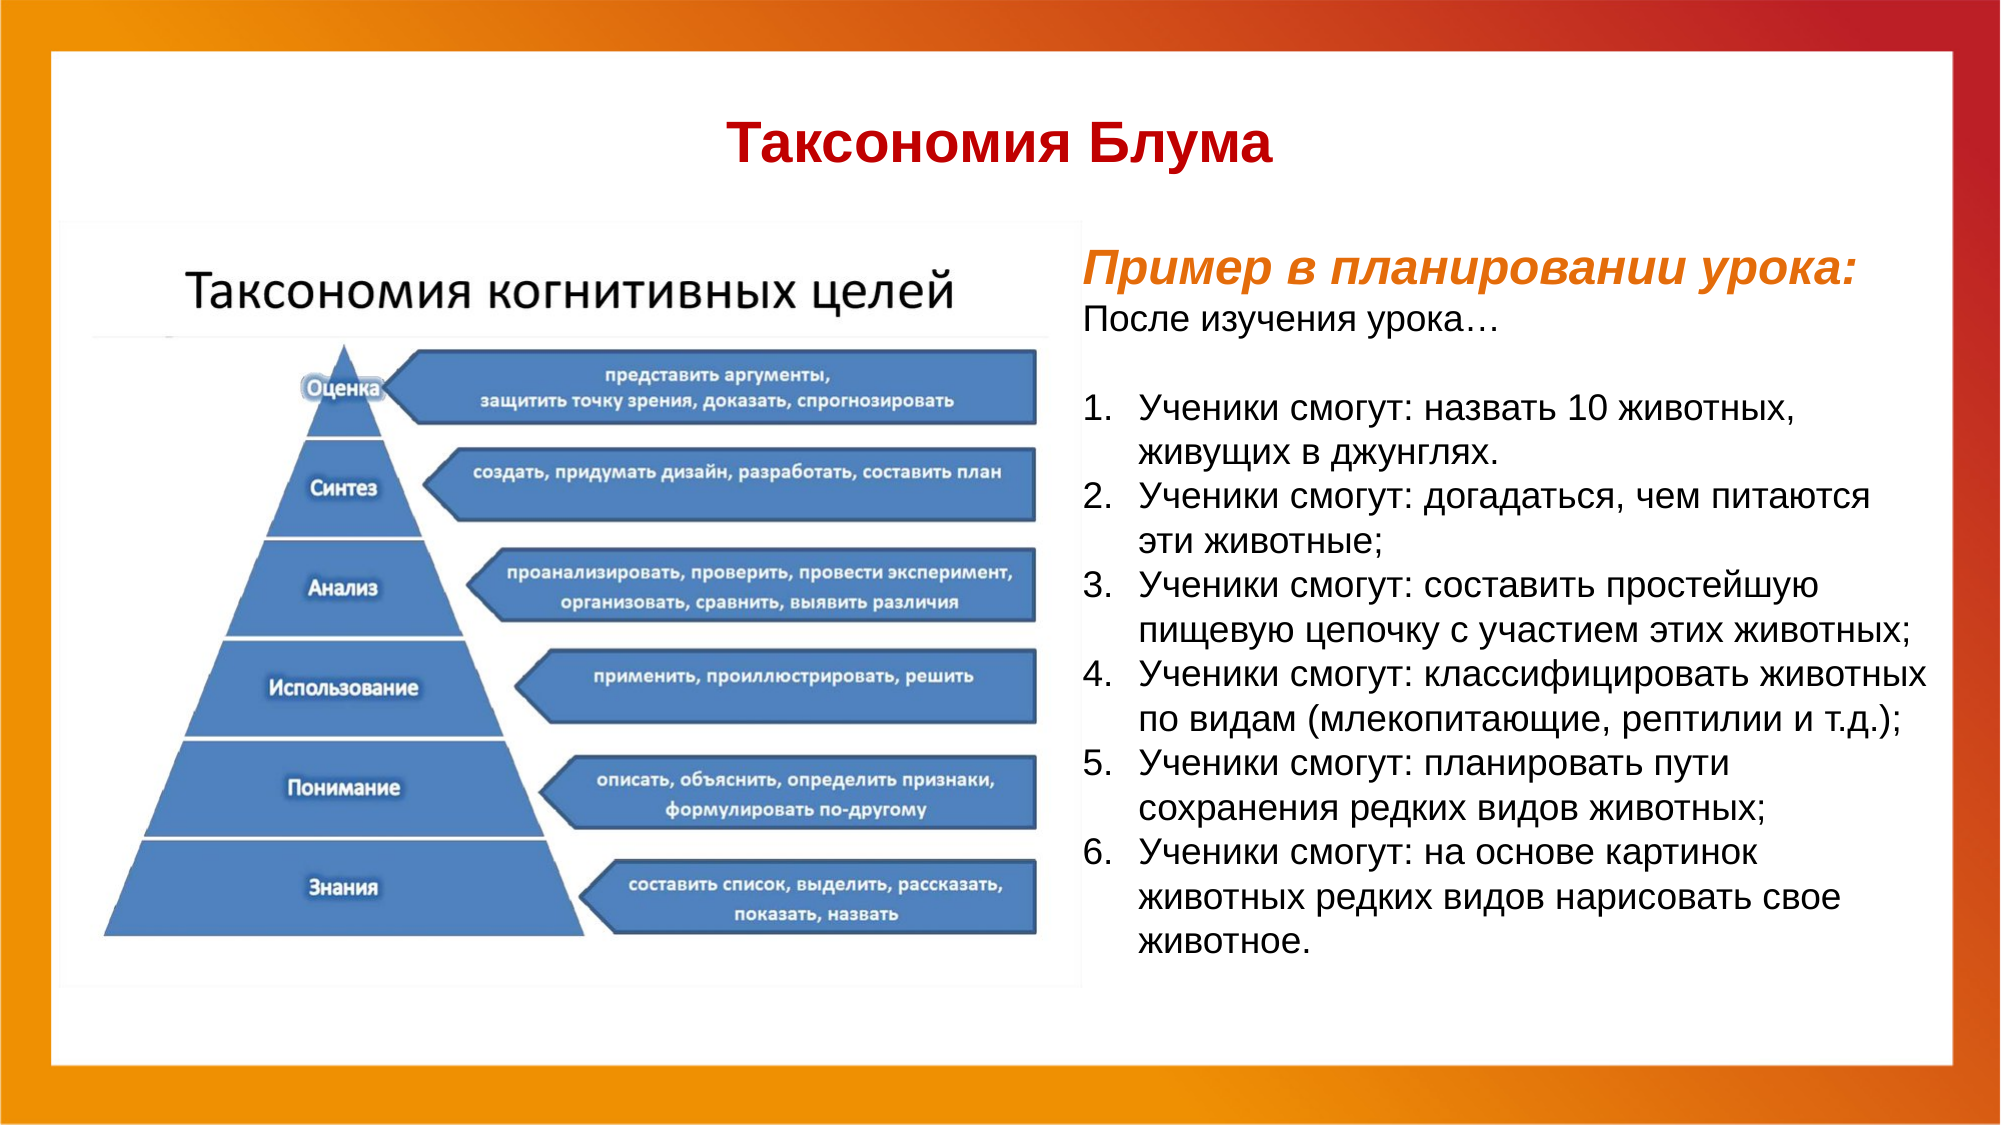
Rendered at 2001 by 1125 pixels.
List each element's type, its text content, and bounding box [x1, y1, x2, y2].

subtitle Пример в планировании урока: После изучения урока… Ученики смогут: назвать 10 животных, живущих в джунглях. Ученики смогут: догадаться, чем питаются эти животные; Ученики смогут: составить простейшую пищевую цепочку с участием этих животных; Ученики смогут: классифицировать животных по видам (млекопитающие, рептилии и т.д.); Ученики смогут: планировать пути сохранения редких видов животных; Ученики смогут: на основе картинок животных редких видов нарисовать свое животное. [1082, 208, 1934, 988]
title Таксономия Блума [99, 36, 1900, 219]
picture [0, 0, 2001, 1125]
